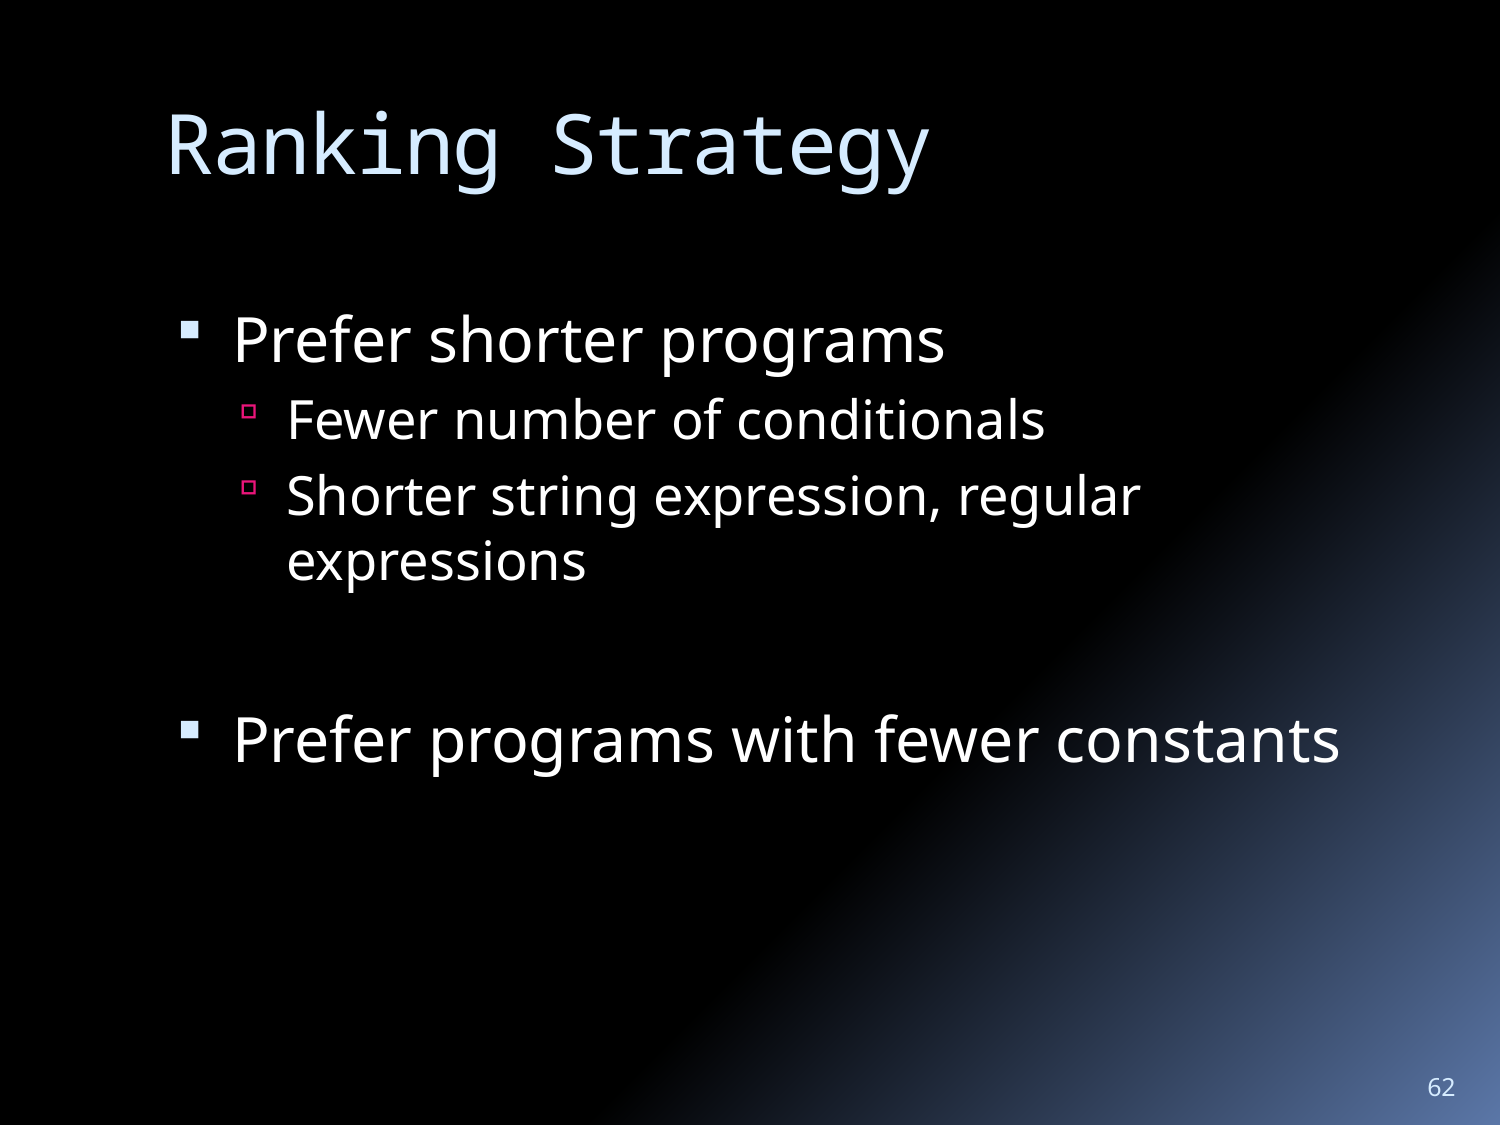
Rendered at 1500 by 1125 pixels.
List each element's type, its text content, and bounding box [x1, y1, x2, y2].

title Ranking Strategy [150, 83, 1425, 234]
list Prefer shorter programs Fewer number of conditionals Shorter string expression, regular expressions Prefer programs with fewer constants [150, 292, 1425, 1043]
slide_number 62 [1412, 1052, 1488, 1113]
